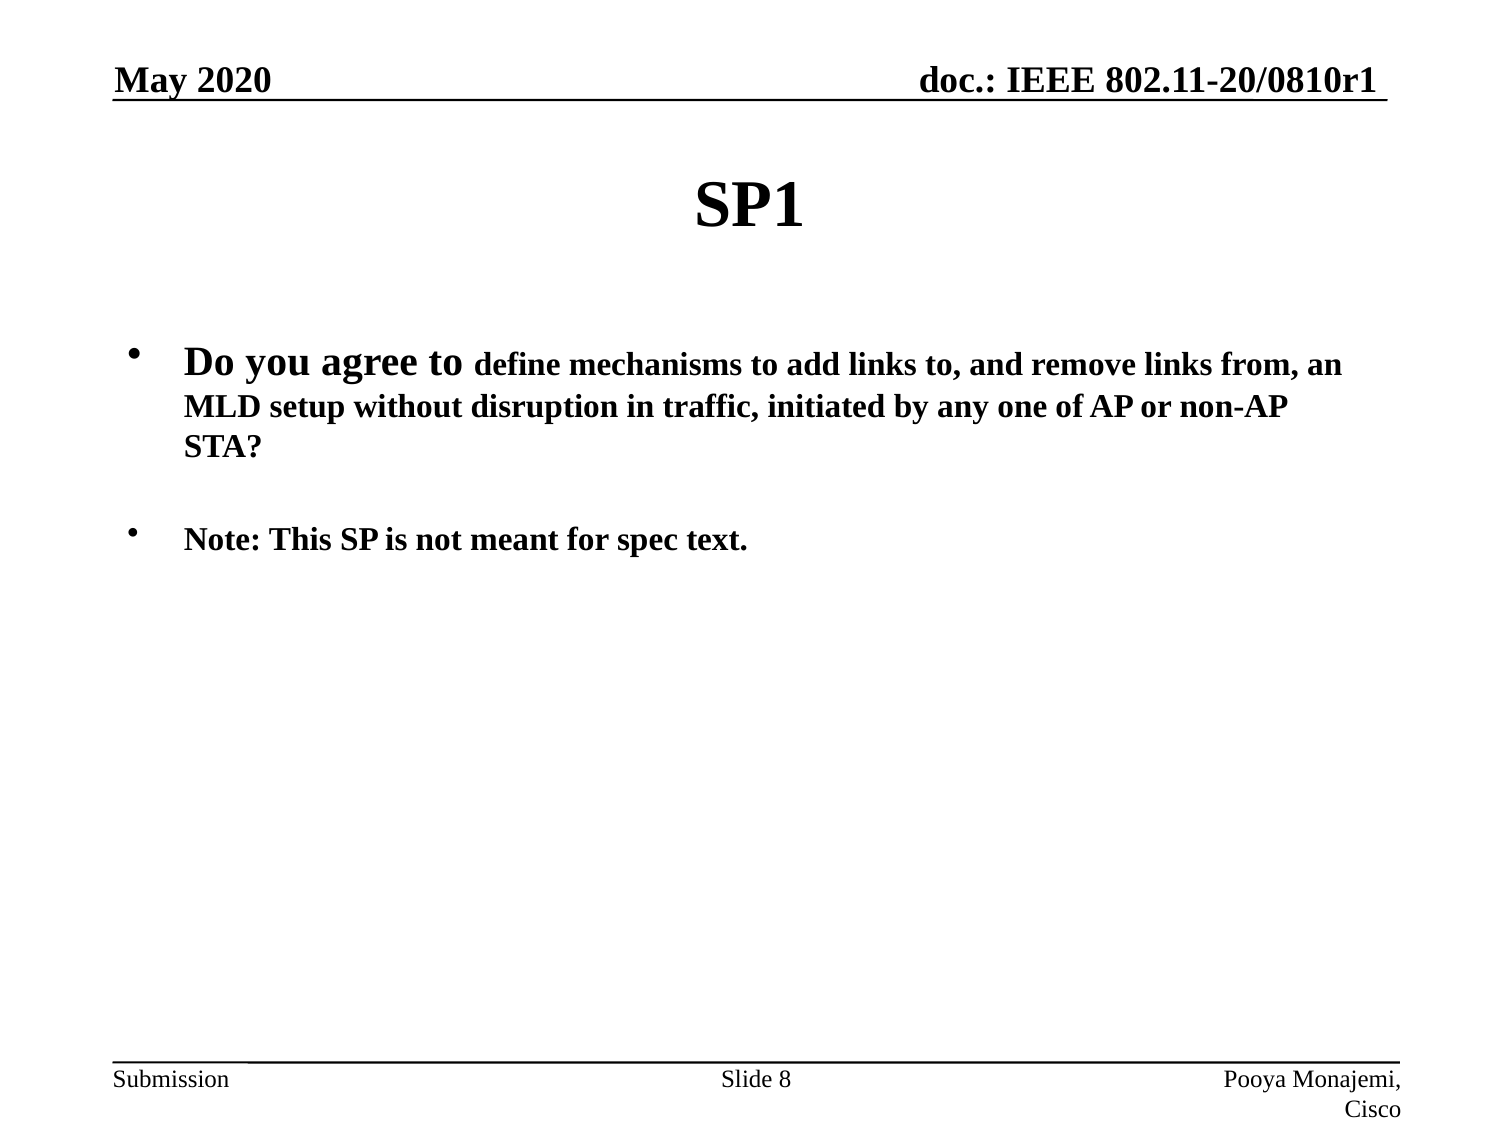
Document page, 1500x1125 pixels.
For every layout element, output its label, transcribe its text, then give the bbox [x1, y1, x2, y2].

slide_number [114, 54, 286, 101]
list Do you agree to define mechanisms to add links to, and remove links from, an MLD setup without disruption in traffic, initiated by any one of AP or non-AP STA? Note: This SP is not meant for spec text. [112, 326, 1388, 1002]
slide_number Slide 8 [712, 1061, 800, 1093]
footer Pooya Monajemi, Cisco [1186, 1061, 1402, 1093]
title SP1 [112, 112, 1388, 288]
